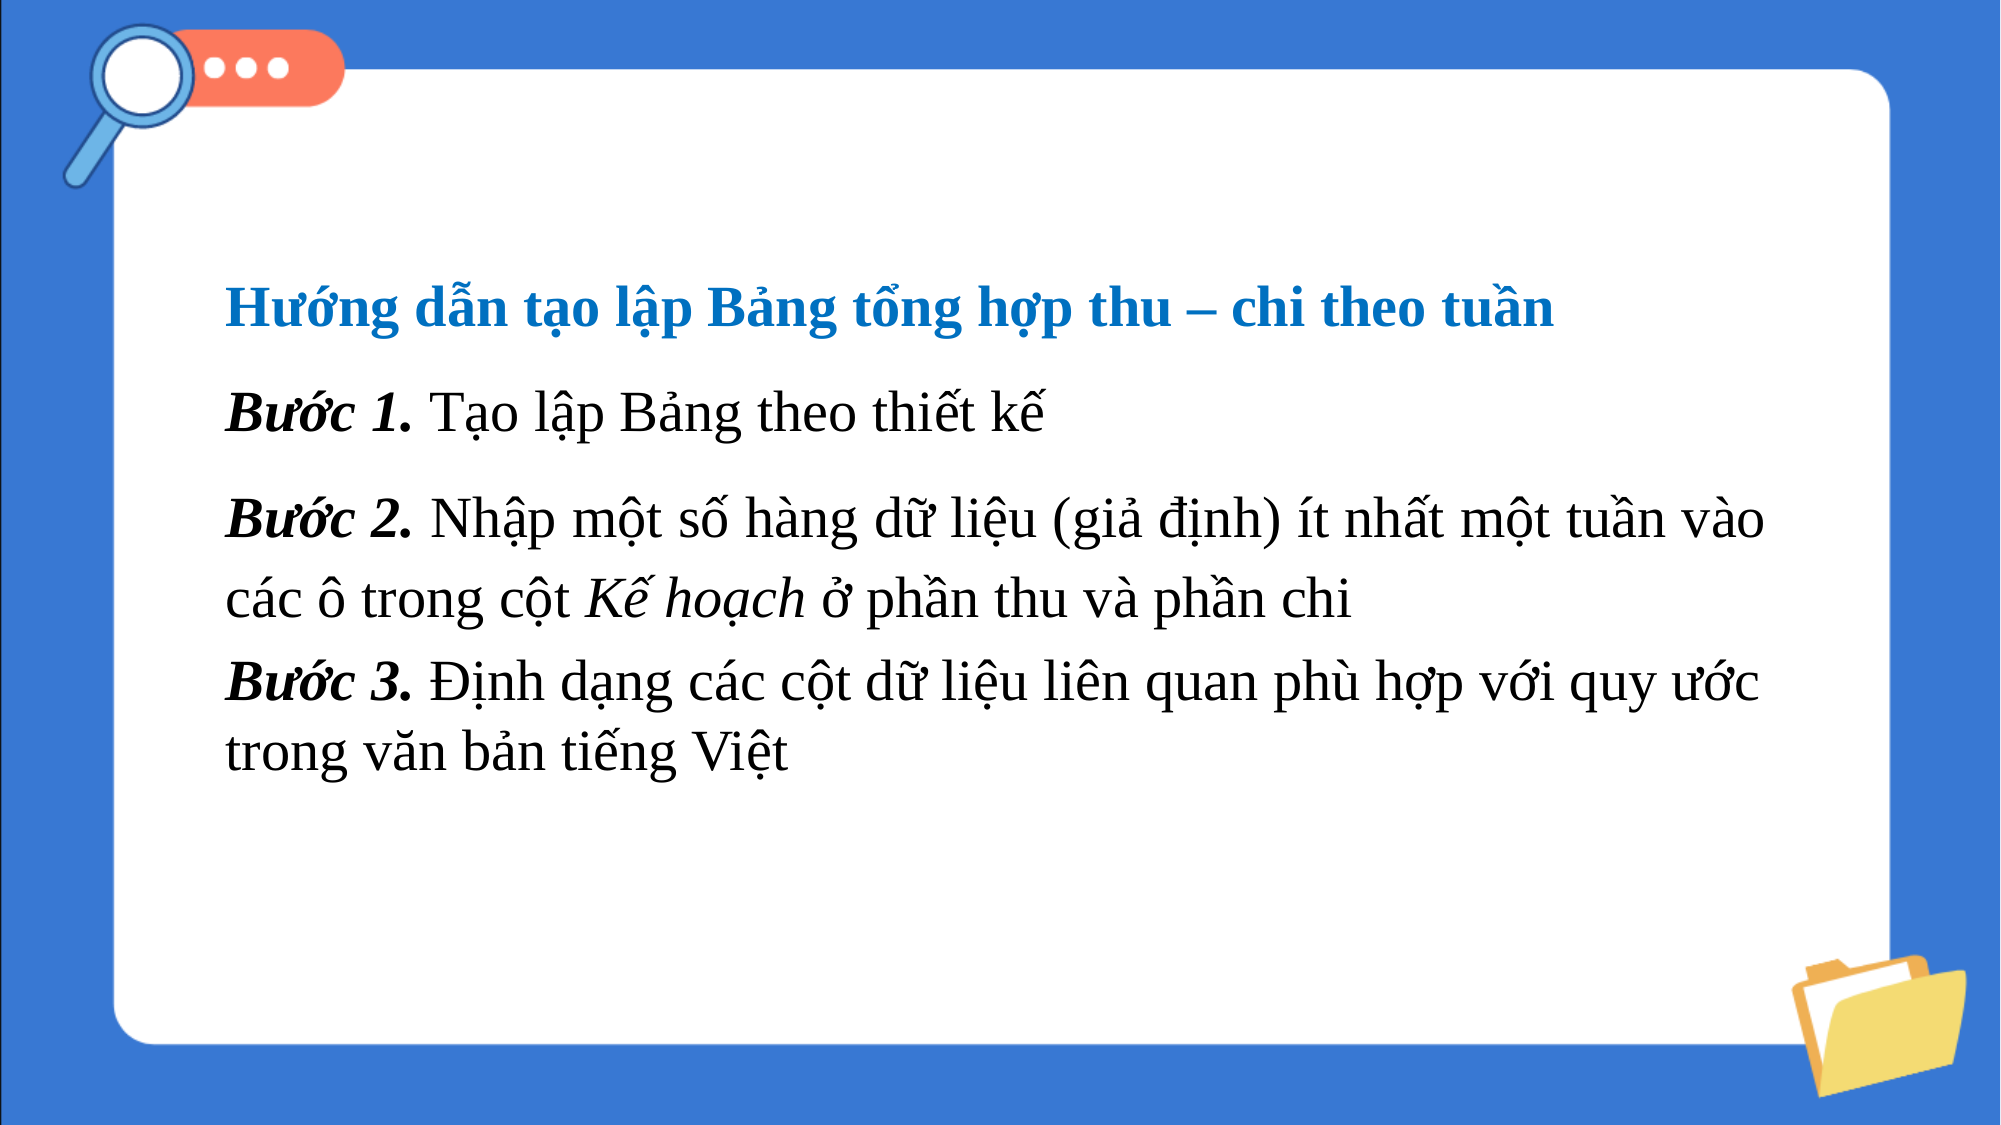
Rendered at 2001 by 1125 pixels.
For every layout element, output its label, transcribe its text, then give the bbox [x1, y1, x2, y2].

picture [0, 0, 2001, 1125]
text_box Hướng dẫn tạo lập Bảng tổng hợp thu – chi theo tuần Bước 1. Tạo lập Bảng theo thiết kế Bước 2. Nhập một số hàng dữ liệu (giả định) ít nhất một tuần vào các ô trong cột Kế hoạch ở phần thu và phần chi Bước 3. Định dạng các cột dữ liệu liên quan phù hợp với quy ước trong văn bản tiếng Việt [211, 250, 1782, 790]
